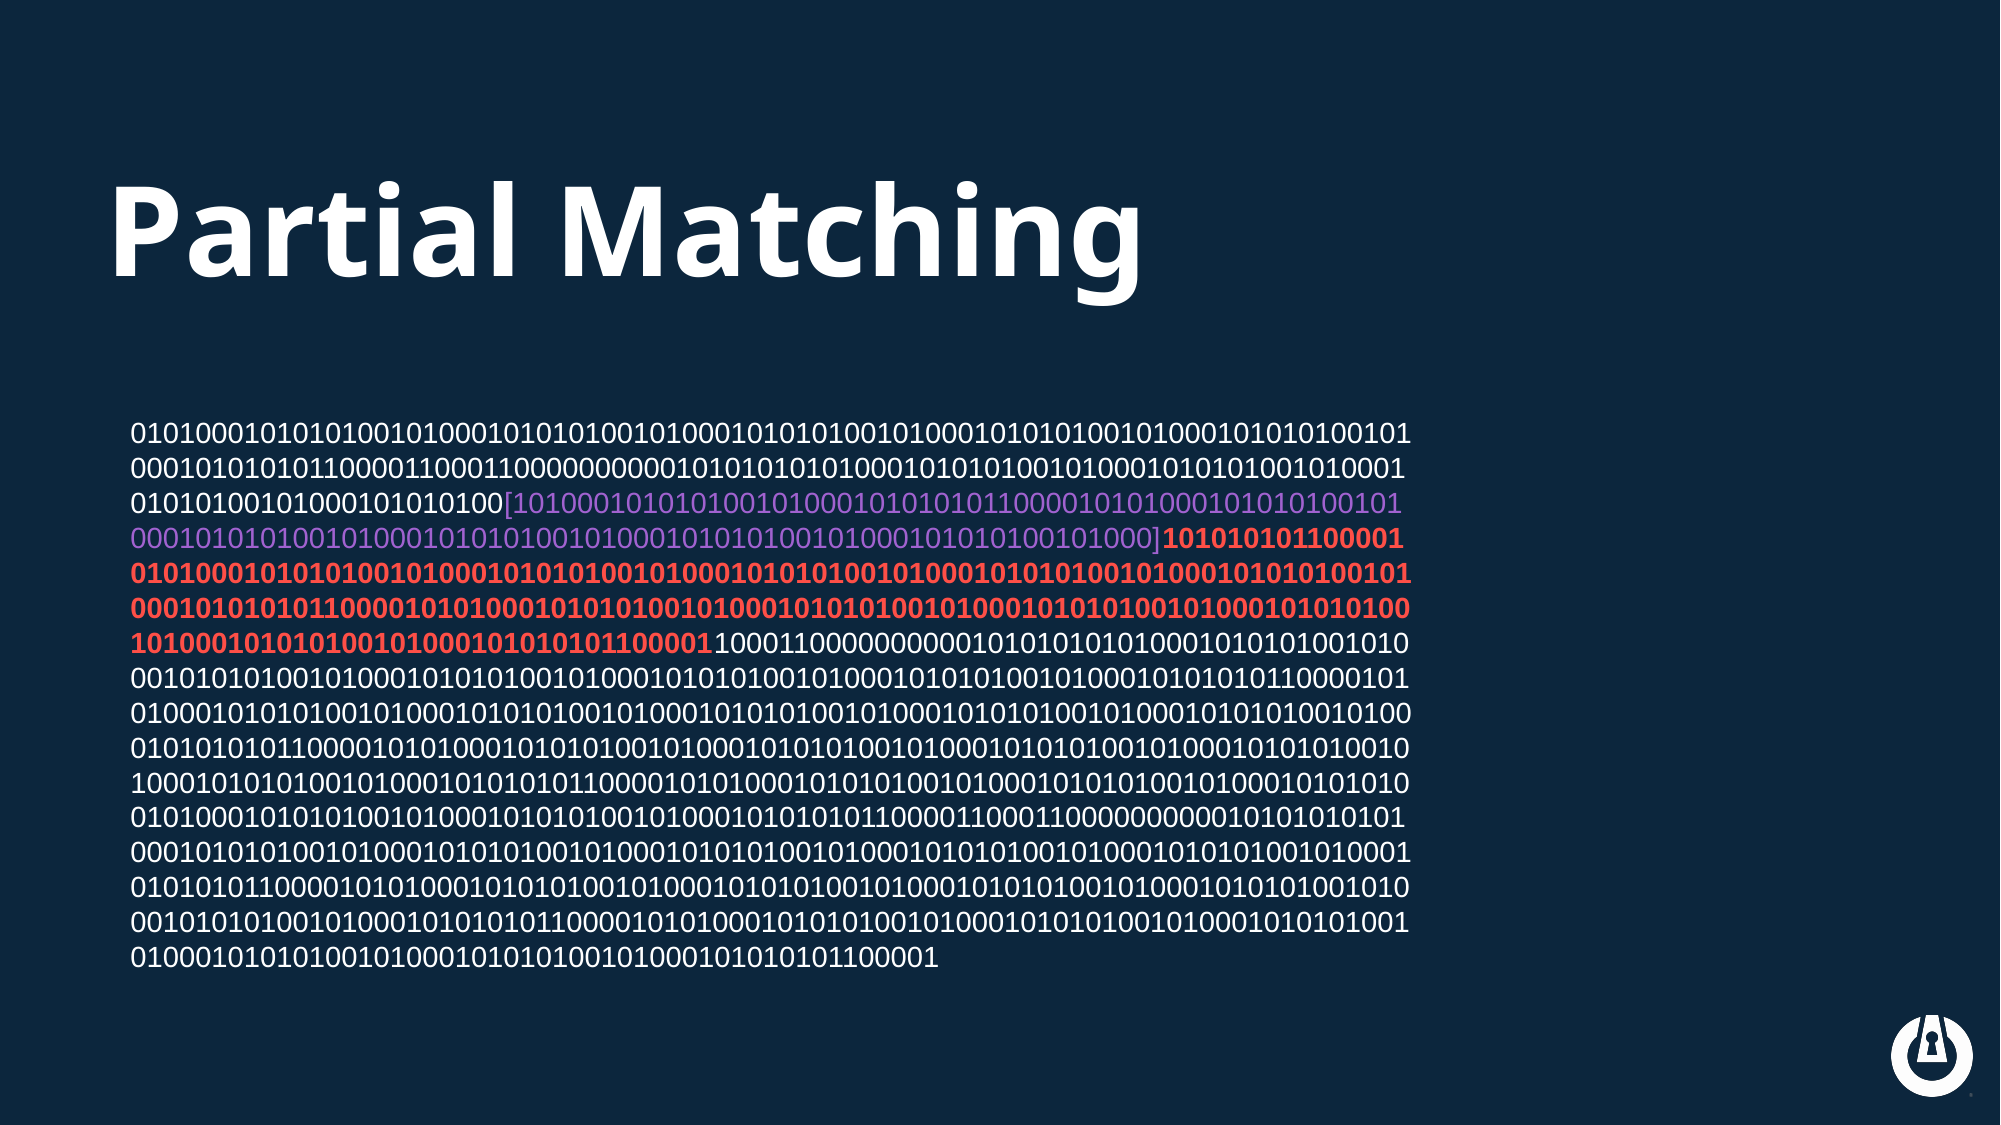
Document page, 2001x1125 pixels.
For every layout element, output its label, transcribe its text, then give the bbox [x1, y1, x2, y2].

text_box 0101000101010100101000101010100101000101010100101000101010100101000101010100101000101010101100001100011000000000010101010101000101010100101000101010100101000101010100101000101010100[1010001010101001010001010101011000010101000101010100101000101010100101000101010100101000101010100101000101010100101000]1010101011000010101000101010100101000101010100101000101010100101000101010100101000101010100101000101010101100001010100010101010010100010101010010100010101010010100010101010010100010101010010100010101010110000110001100000000001010101010100010101010010100010101010010100010101010010100010101010010100010101010010100010101010110000101010001010101001010001010101001010001010101001010001010101001010001010101001010001010101011000010101000101010100101000101010100101000101010100101000101010100101000101010100101000101010101100001010100010101010010100010101010010100010101010010100010101010010100010101010010100010101010110000110001100000000001010101010100010101010010100010101010010100010101010010100010101010010100010101010010100010101010110000101010001010101001010001010101001010001010101001010001010101001010001010101001010001010101011000010101000101010100101000101010100101000101010100101000101010100101000101010100101000101010101100001 [115, 406, 1434, 1121]
title Partial Matching [90, 50, 1539, 422]
picture [1891, 1015, 1973, 1097]
